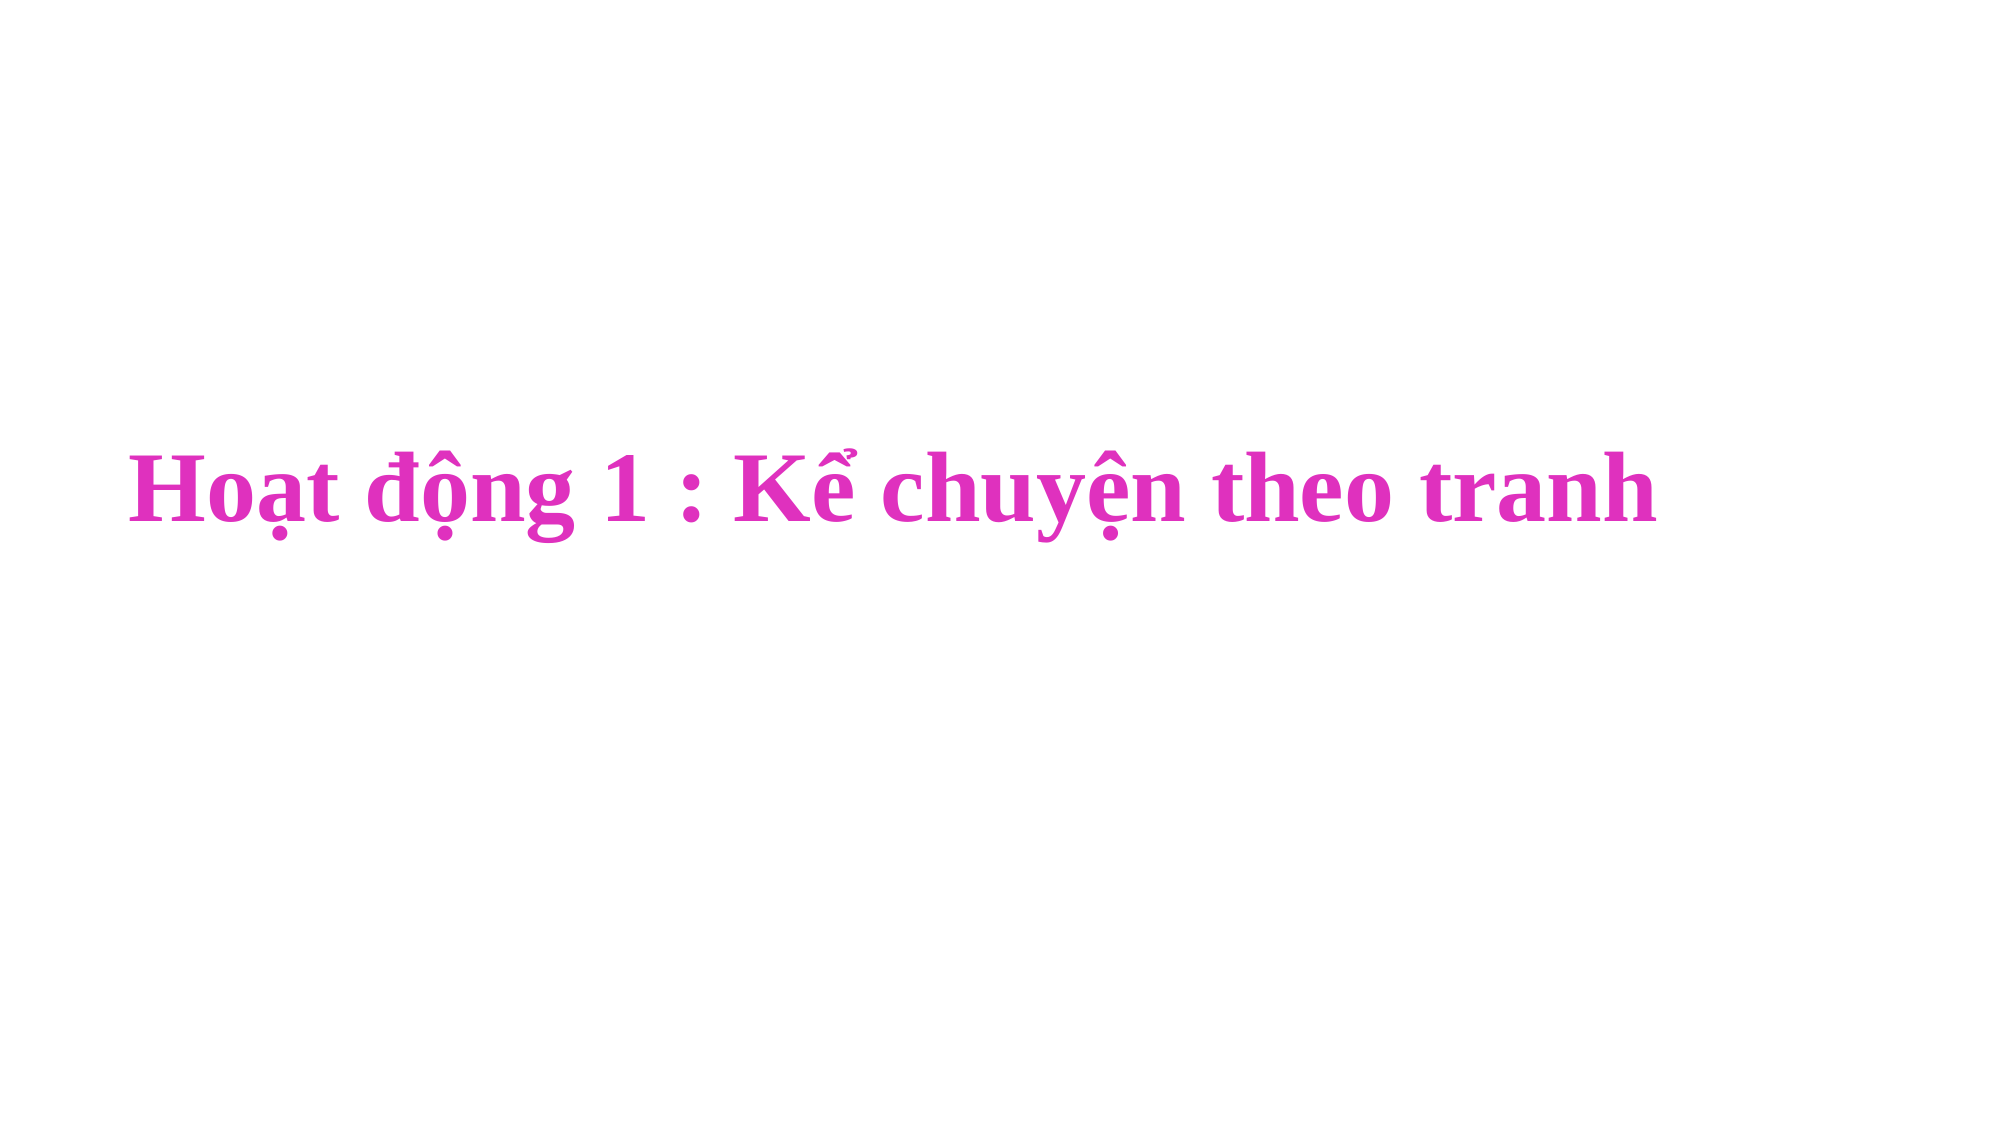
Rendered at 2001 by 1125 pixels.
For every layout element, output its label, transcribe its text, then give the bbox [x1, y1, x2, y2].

title Hoạt động 1 : Kể chuyện theo tranh [112, 387, 1675, 575]
